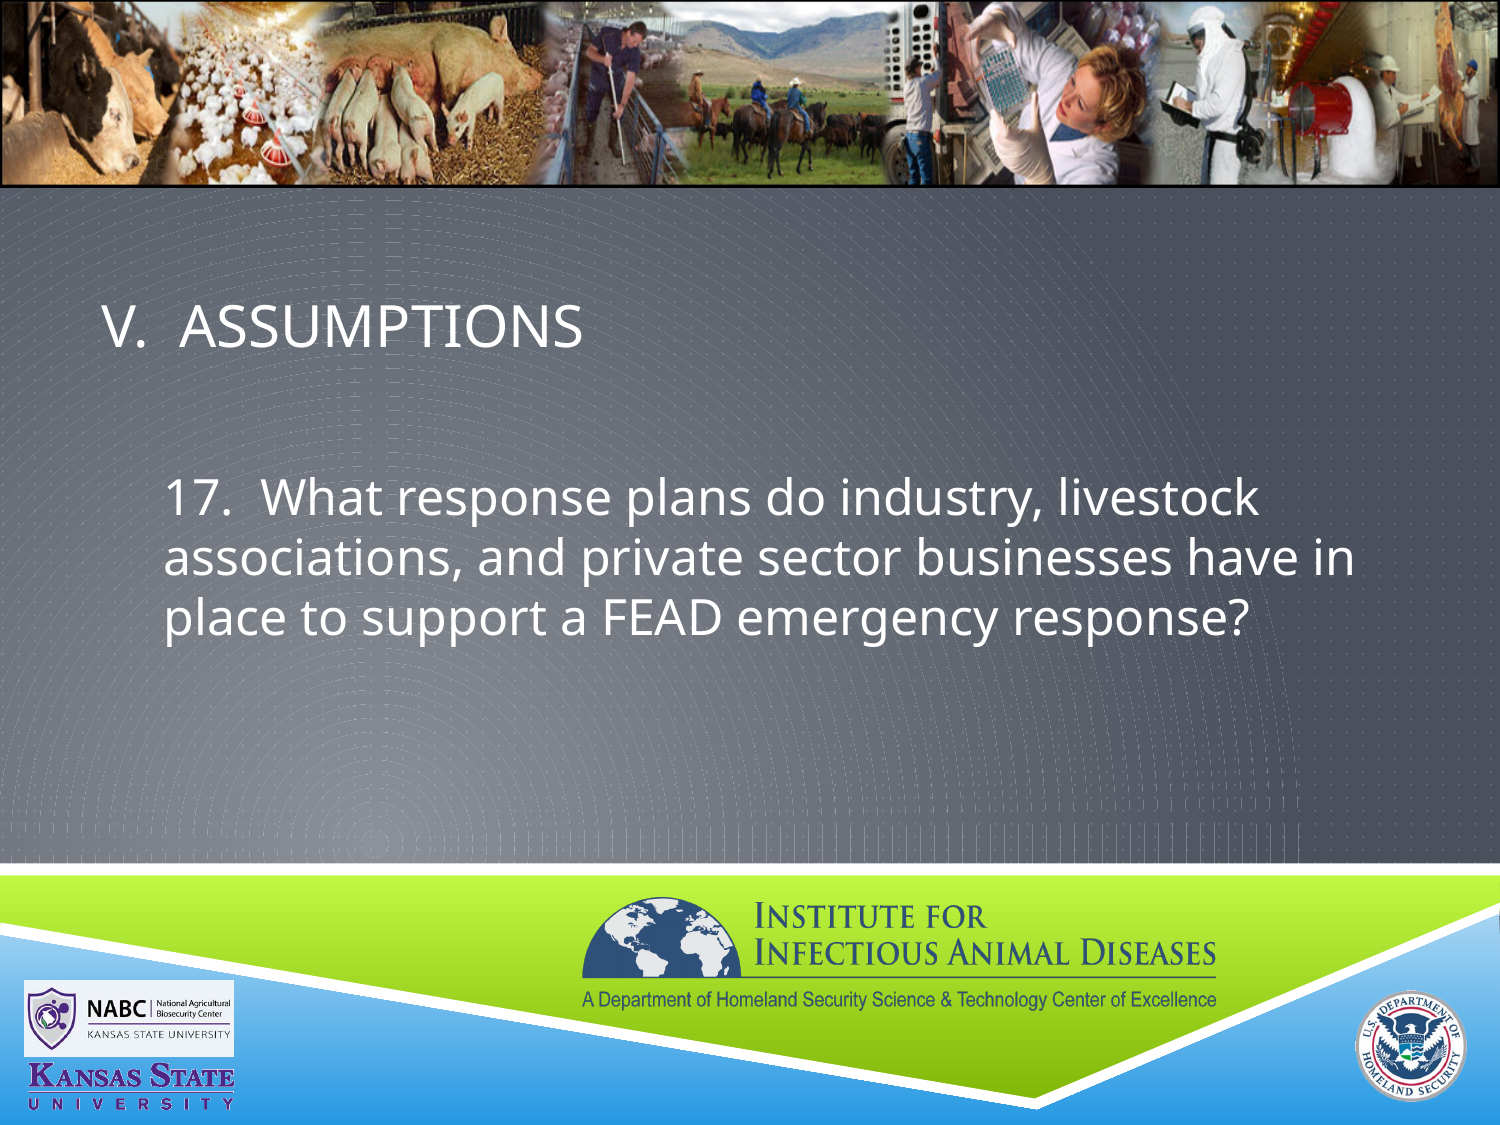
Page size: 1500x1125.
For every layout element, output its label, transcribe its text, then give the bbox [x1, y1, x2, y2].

picture [1355, 990, 1467, 1102]
picture [9, 980, 254, 1119]
picture [0, 0, 1500, 188]
picture [582, 897, 1217, 1013]
list 17. What response plans do industry, livestock associations, and private sector businesses have in place to support a FEAD emergency response? [163, 359, 1439, 752]
title V. ASSUMPTIONS [101, 230, 1377, 419]
